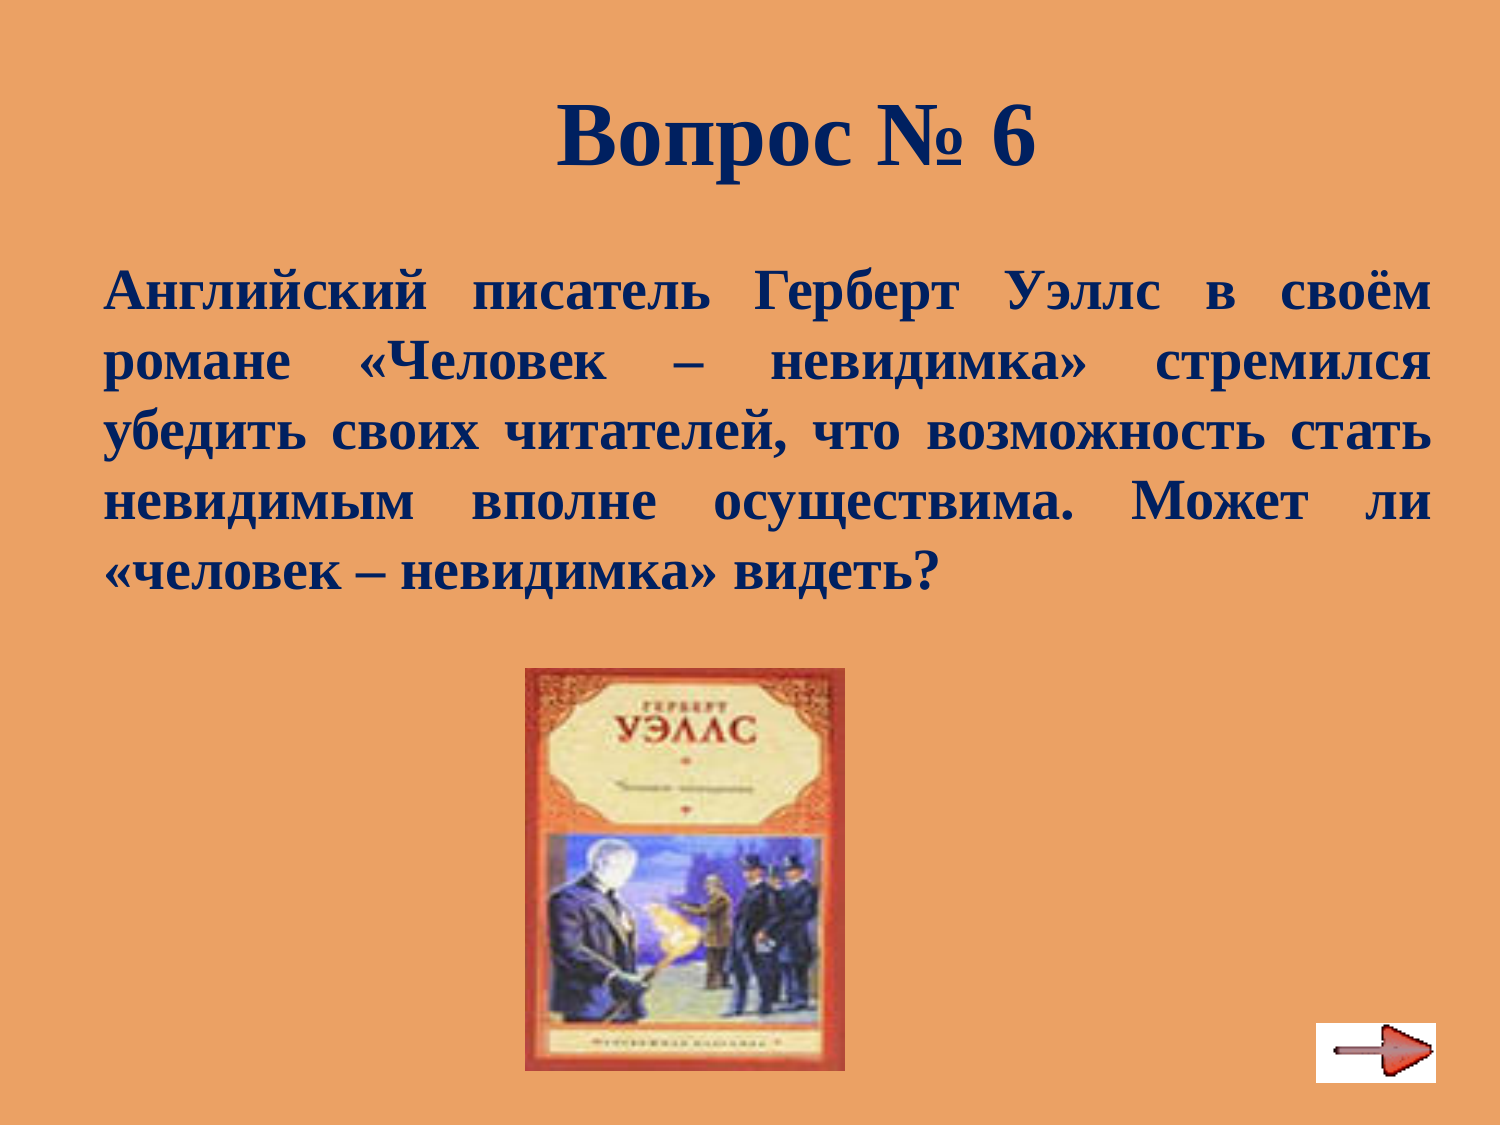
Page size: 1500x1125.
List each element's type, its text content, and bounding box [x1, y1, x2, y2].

picture [1316, 1022, 1436, 1083]
picture [525, 668, 845, 1071]
text_box Английский писатель Герберт Уэллс в своём романе «Человек – невидимка» стремился убедить своих читателей, что возможность стать невидимым вполне осуществима. Может ли «человек – невидимка» видеть? [88, 243, 1447, 609]
text_box Вопрос № 6 [490, 66, 1105, 191]
